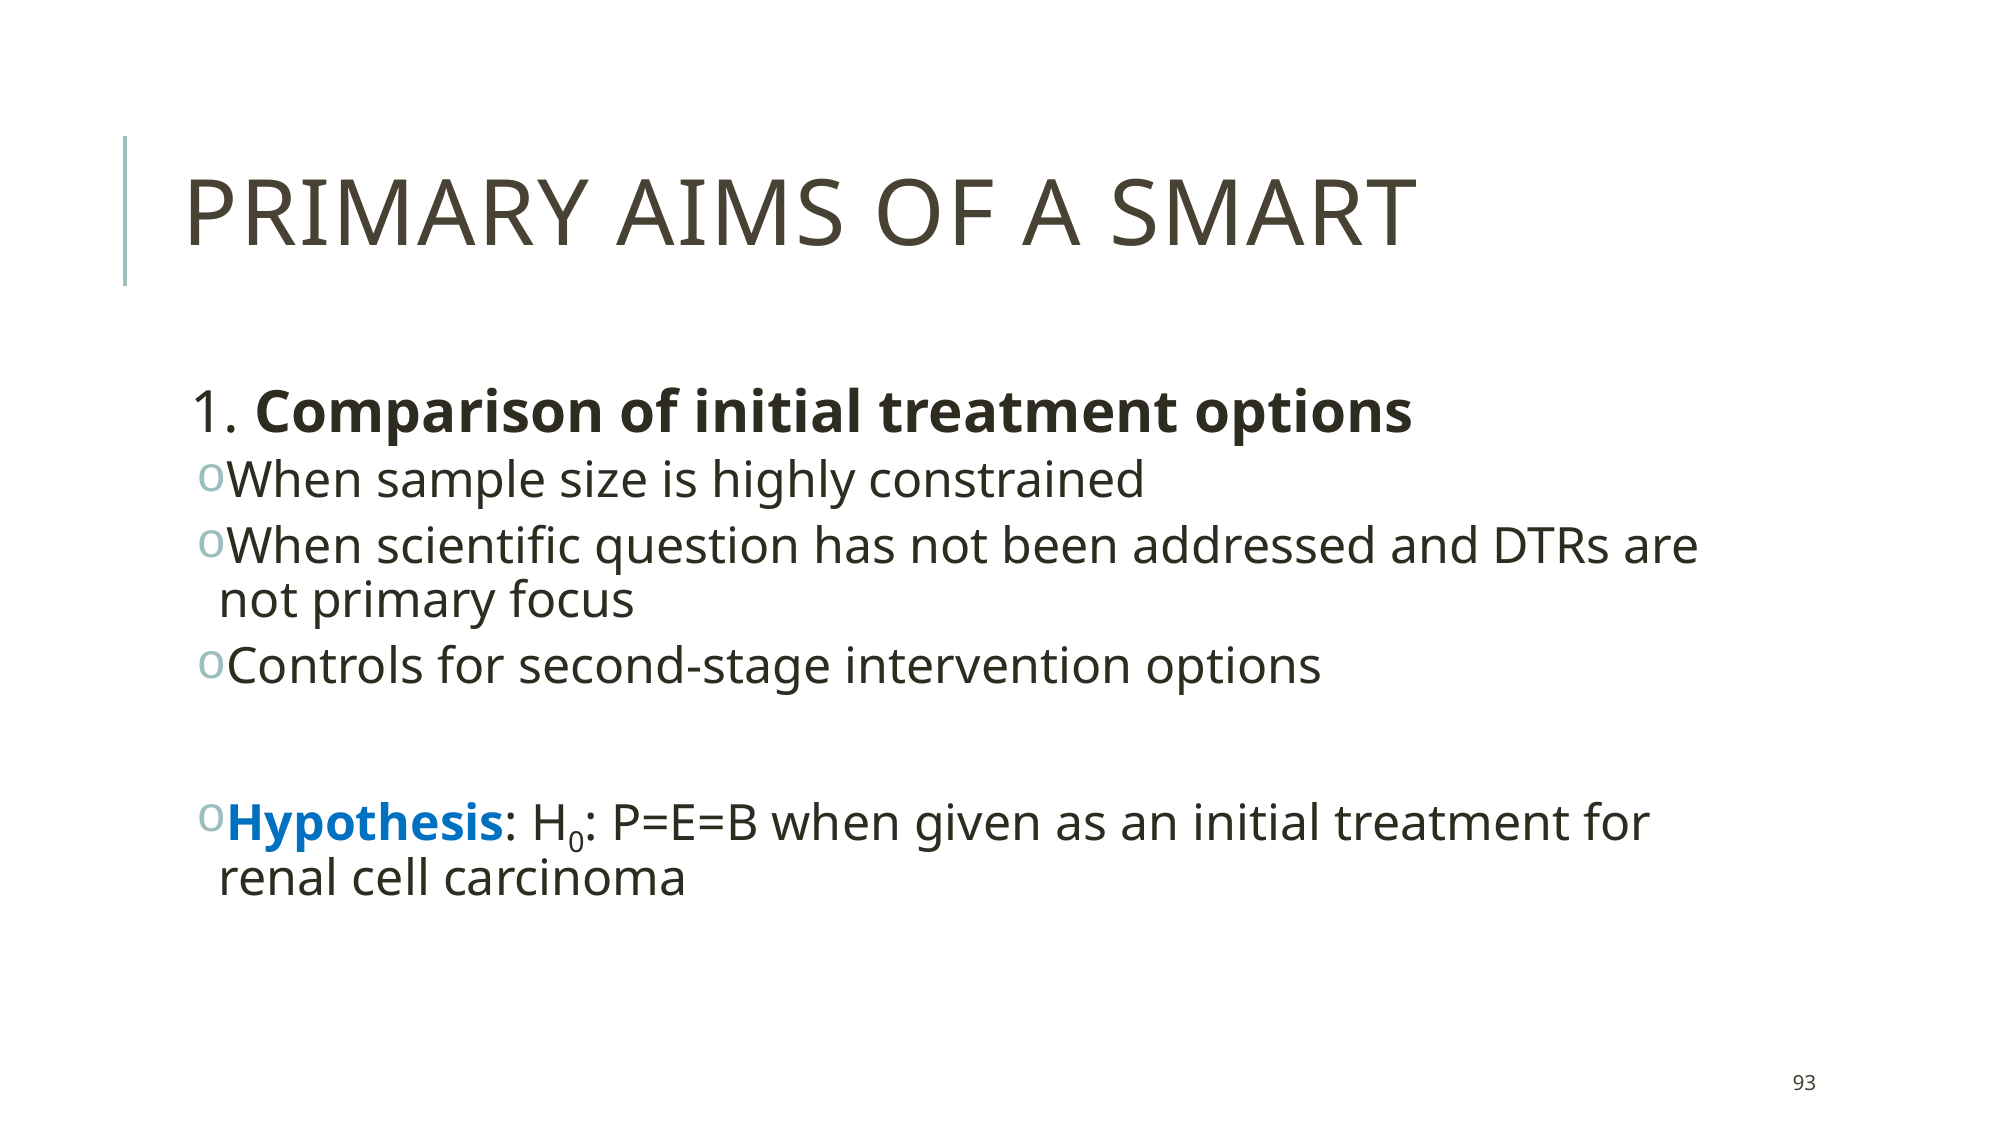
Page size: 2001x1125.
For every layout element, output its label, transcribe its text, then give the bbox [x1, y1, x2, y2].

list 1. Comparison of initial treatment options When sample size is highly constrained When scientific question has not been addressed and DTRs are not primary focus Controls for second-stage intervention options Hypothesis: H0: P=E=B when given as an initial treatment for renal cell carcinoma [168, 375, 1763, 1035]
title Primary Aims of A SMART [168, 96, 1763, 342]
slide_number 93 [1777, 1061, 1938, 1107]
